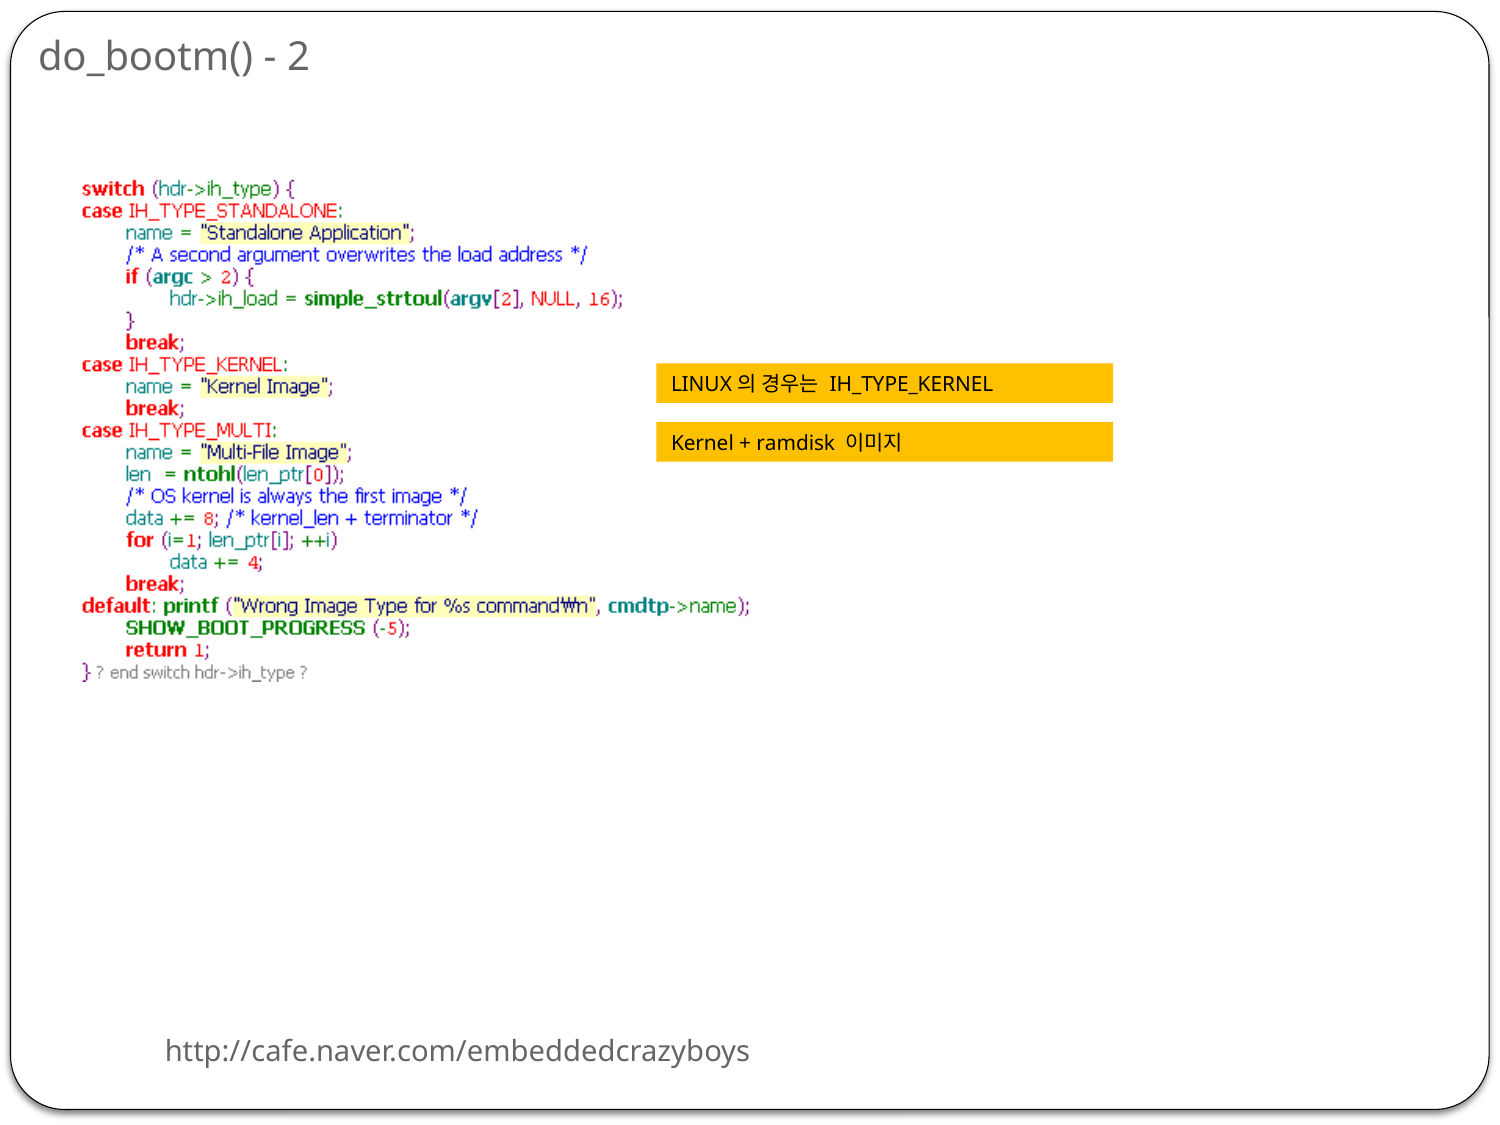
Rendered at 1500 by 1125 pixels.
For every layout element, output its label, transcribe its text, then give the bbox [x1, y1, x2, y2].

footer http://cafe.naver.com/embeddedcrazyboys [150, 1012, 800, 1088]
picture [58, 163, 772, 682]
title do_bootm() - 2 [23, 23, 1465, 94]
text_box LINUX의 경우는 IH_TYPE_KERNEL [777, 363, 1114, 403]
text_box Kernel + ramdisk 이미지 [777, 421, 1114, 462]
